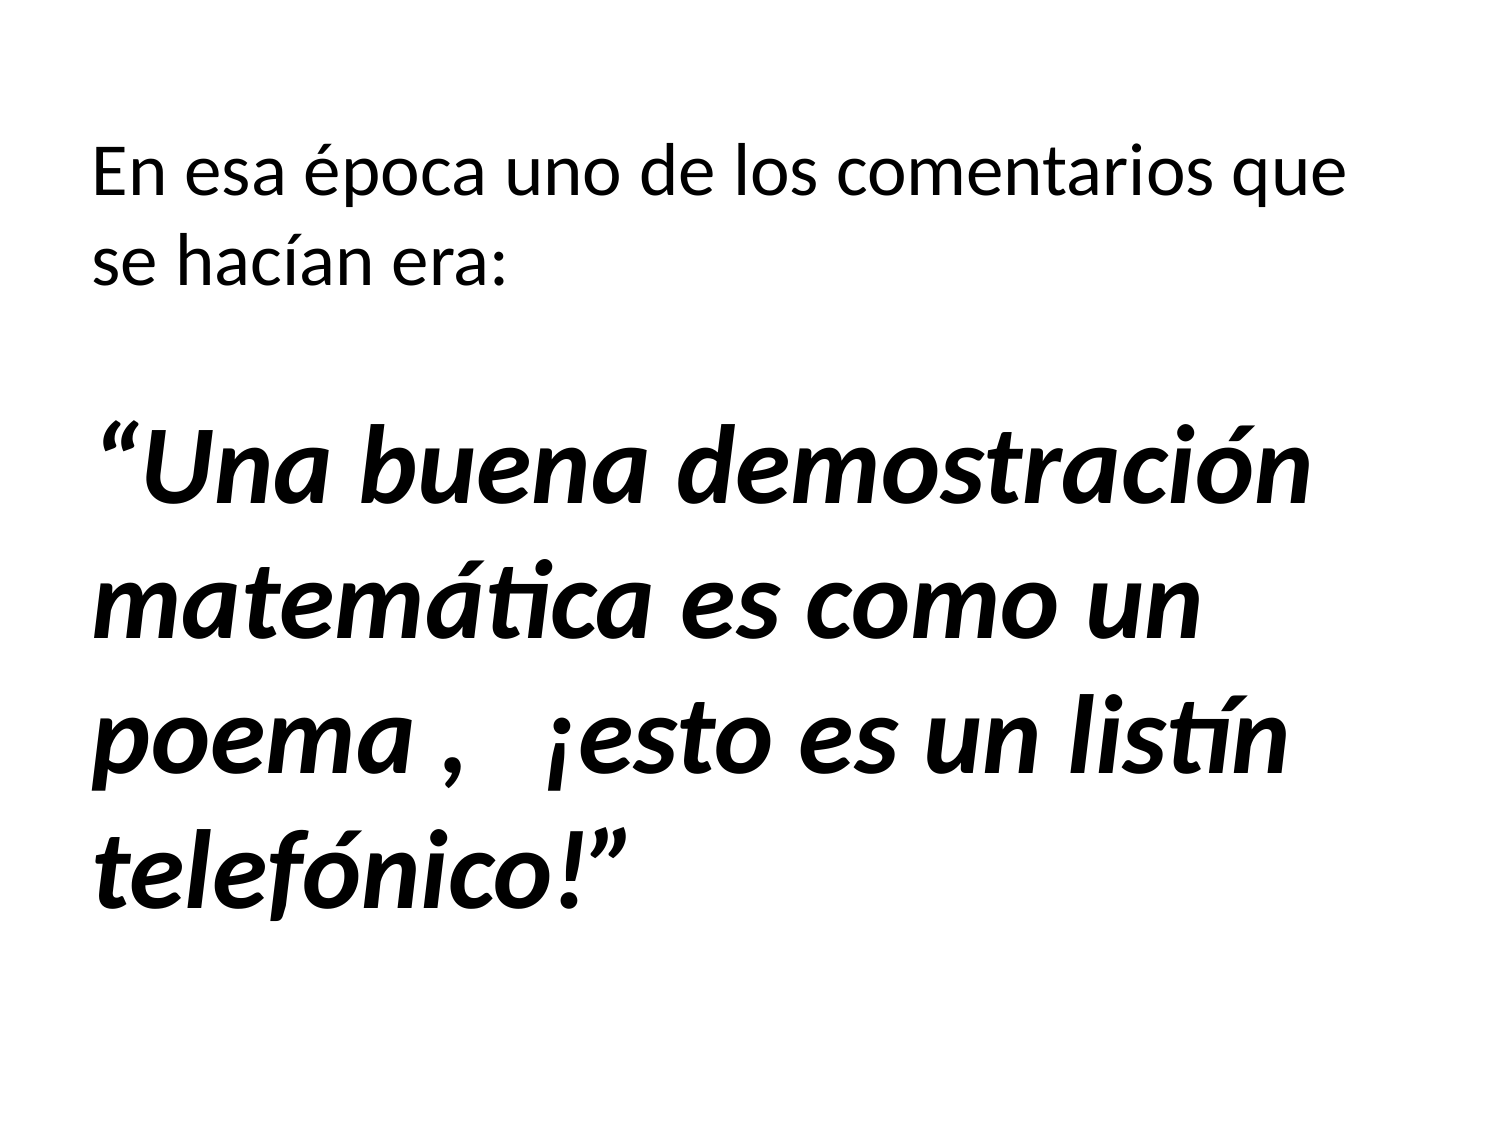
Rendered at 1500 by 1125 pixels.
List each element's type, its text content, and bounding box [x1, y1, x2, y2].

text_box En esa época uno de los comentarios que se hacían era: “Una buena demostración matemática es como un poema , ¡esto es un listín telefónico!” [76, 113, 1388, 939]
